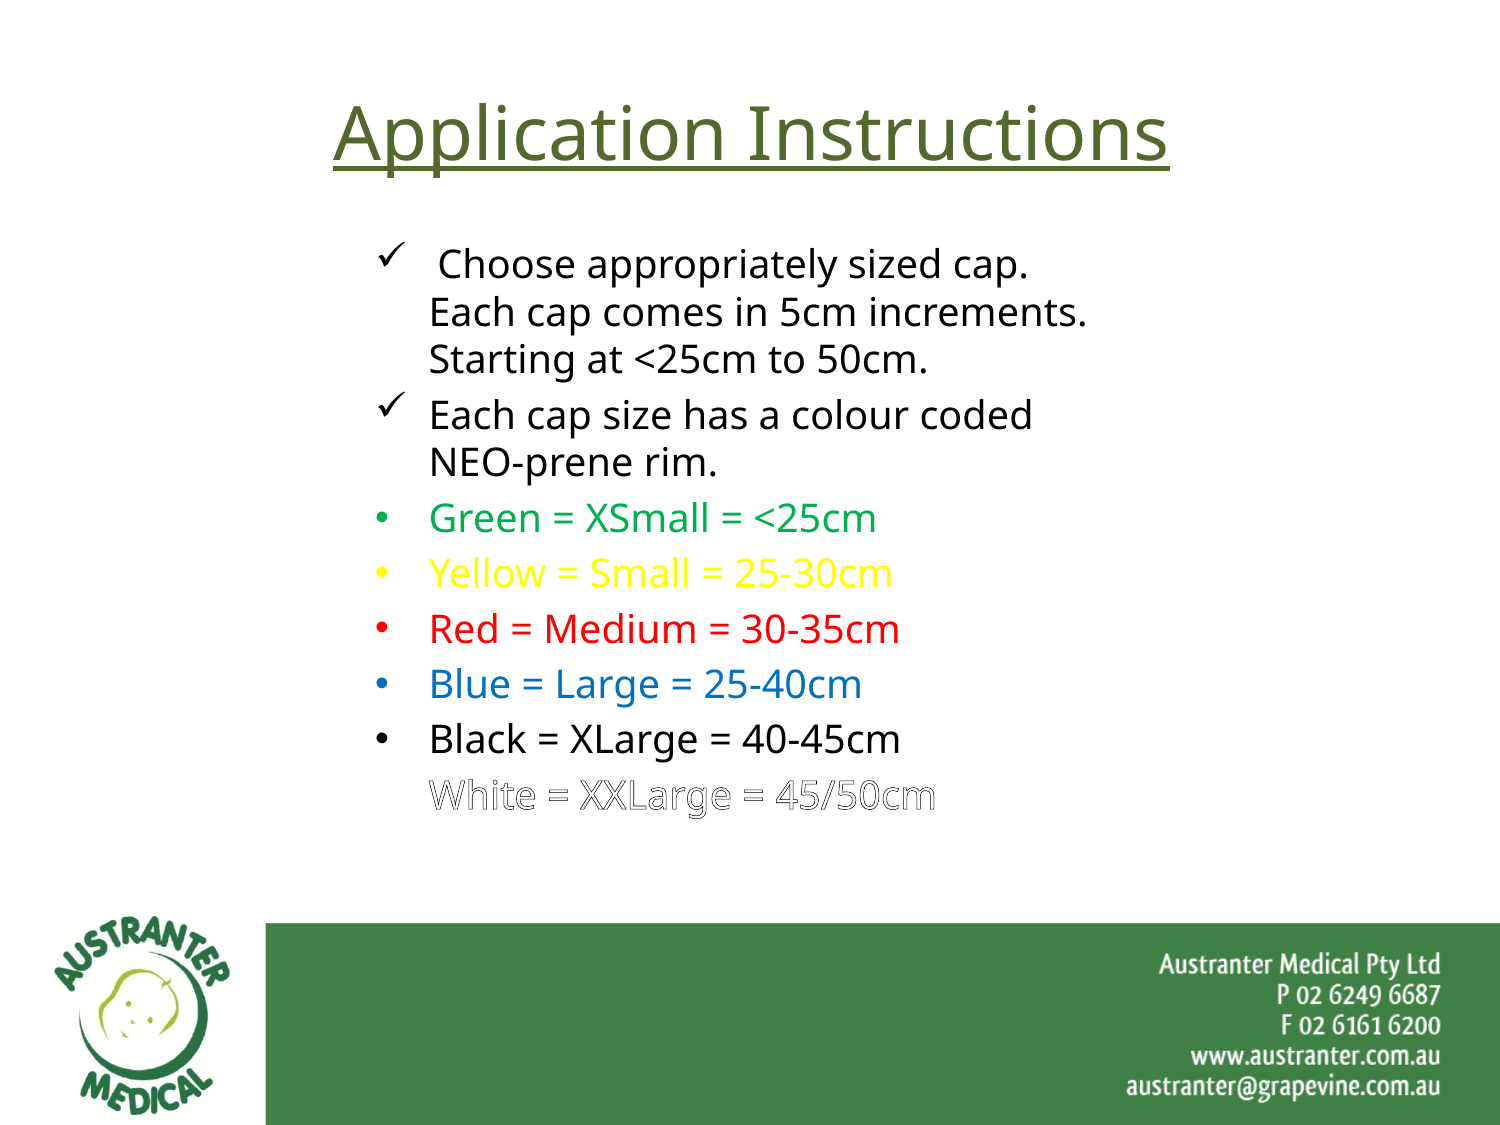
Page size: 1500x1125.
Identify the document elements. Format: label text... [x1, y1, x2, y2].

title Application Instructions [76, 78, 1427, 183]
picture [265, 922, 1500, 1125]
list Choose appropriately sized cap. Each cap comes in 5cm increments. Starting at <25cm to 50cm. Each cap size has a colour coded NEO-prene rim. Green = XSmall = <25cm Yellow = Small = 25-30cm Red = Medium = 30-35cm Blue = Large = 25-40cm Black = XLarge = 40-45cm White = XXLarge = 45/50cm [360, 231, 1117, 835]
picture [42, 916, 243, 1117]
